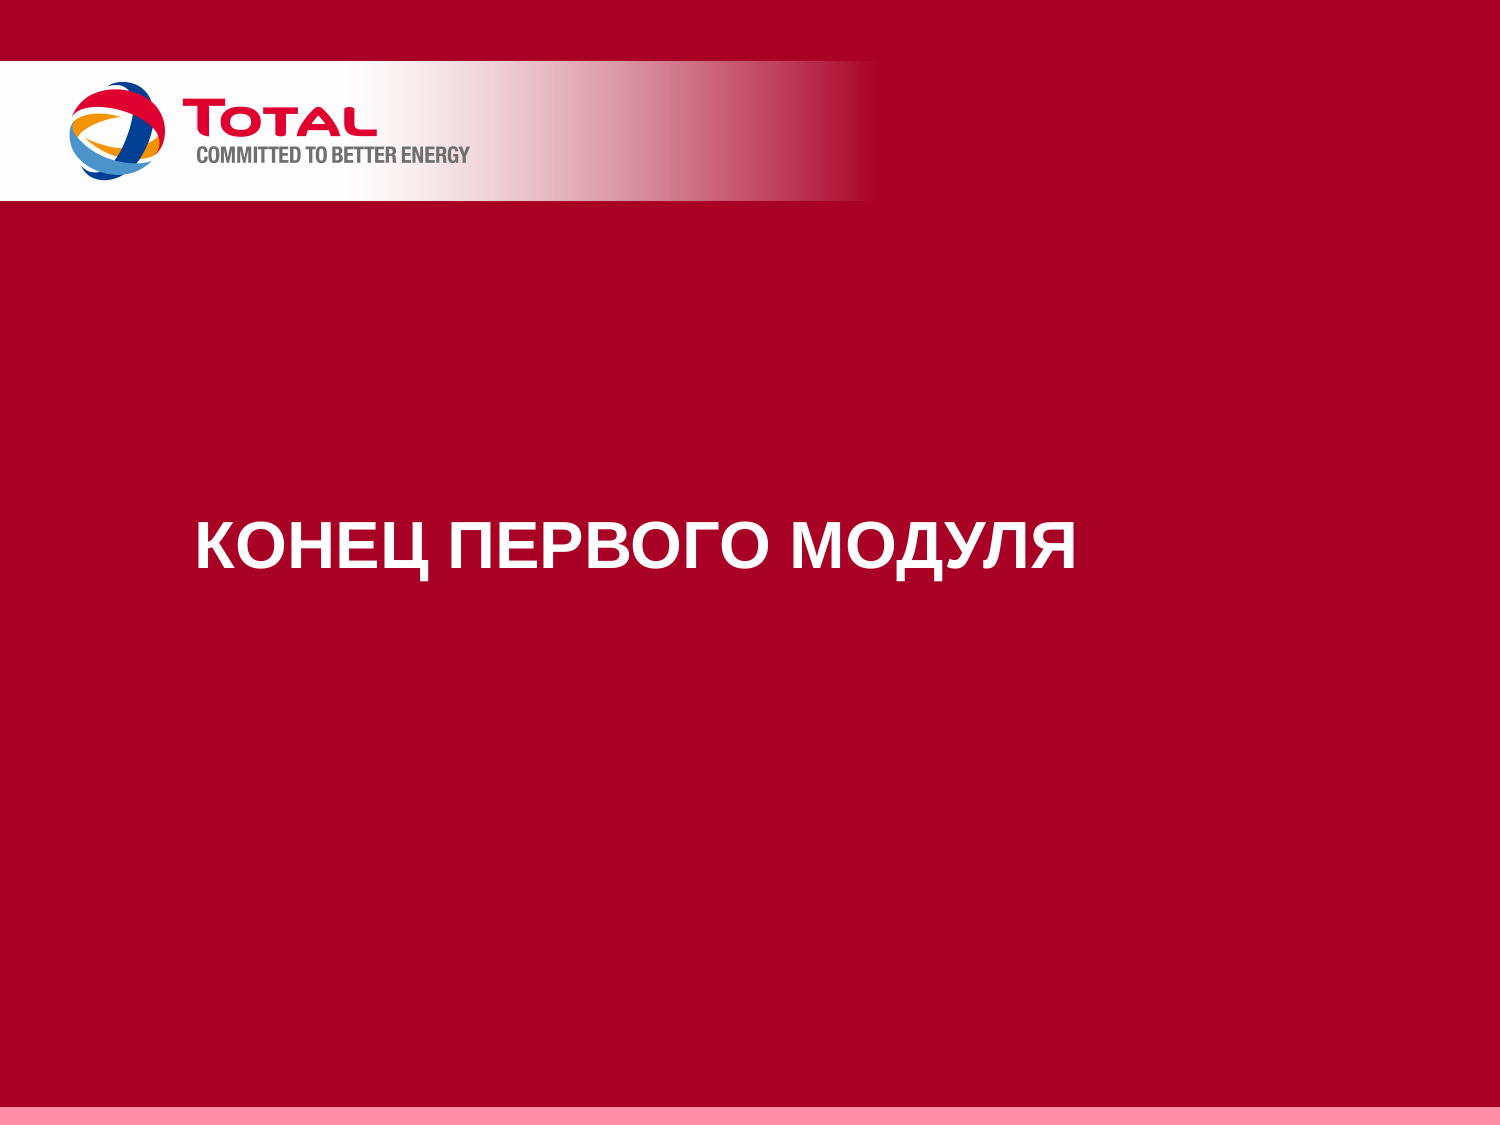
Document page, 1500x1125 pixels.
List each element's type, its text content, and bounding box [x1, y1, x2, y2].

picture [0, 61, 981, 201]
title Конец первого модуля [194, 345, 1389, 590]
